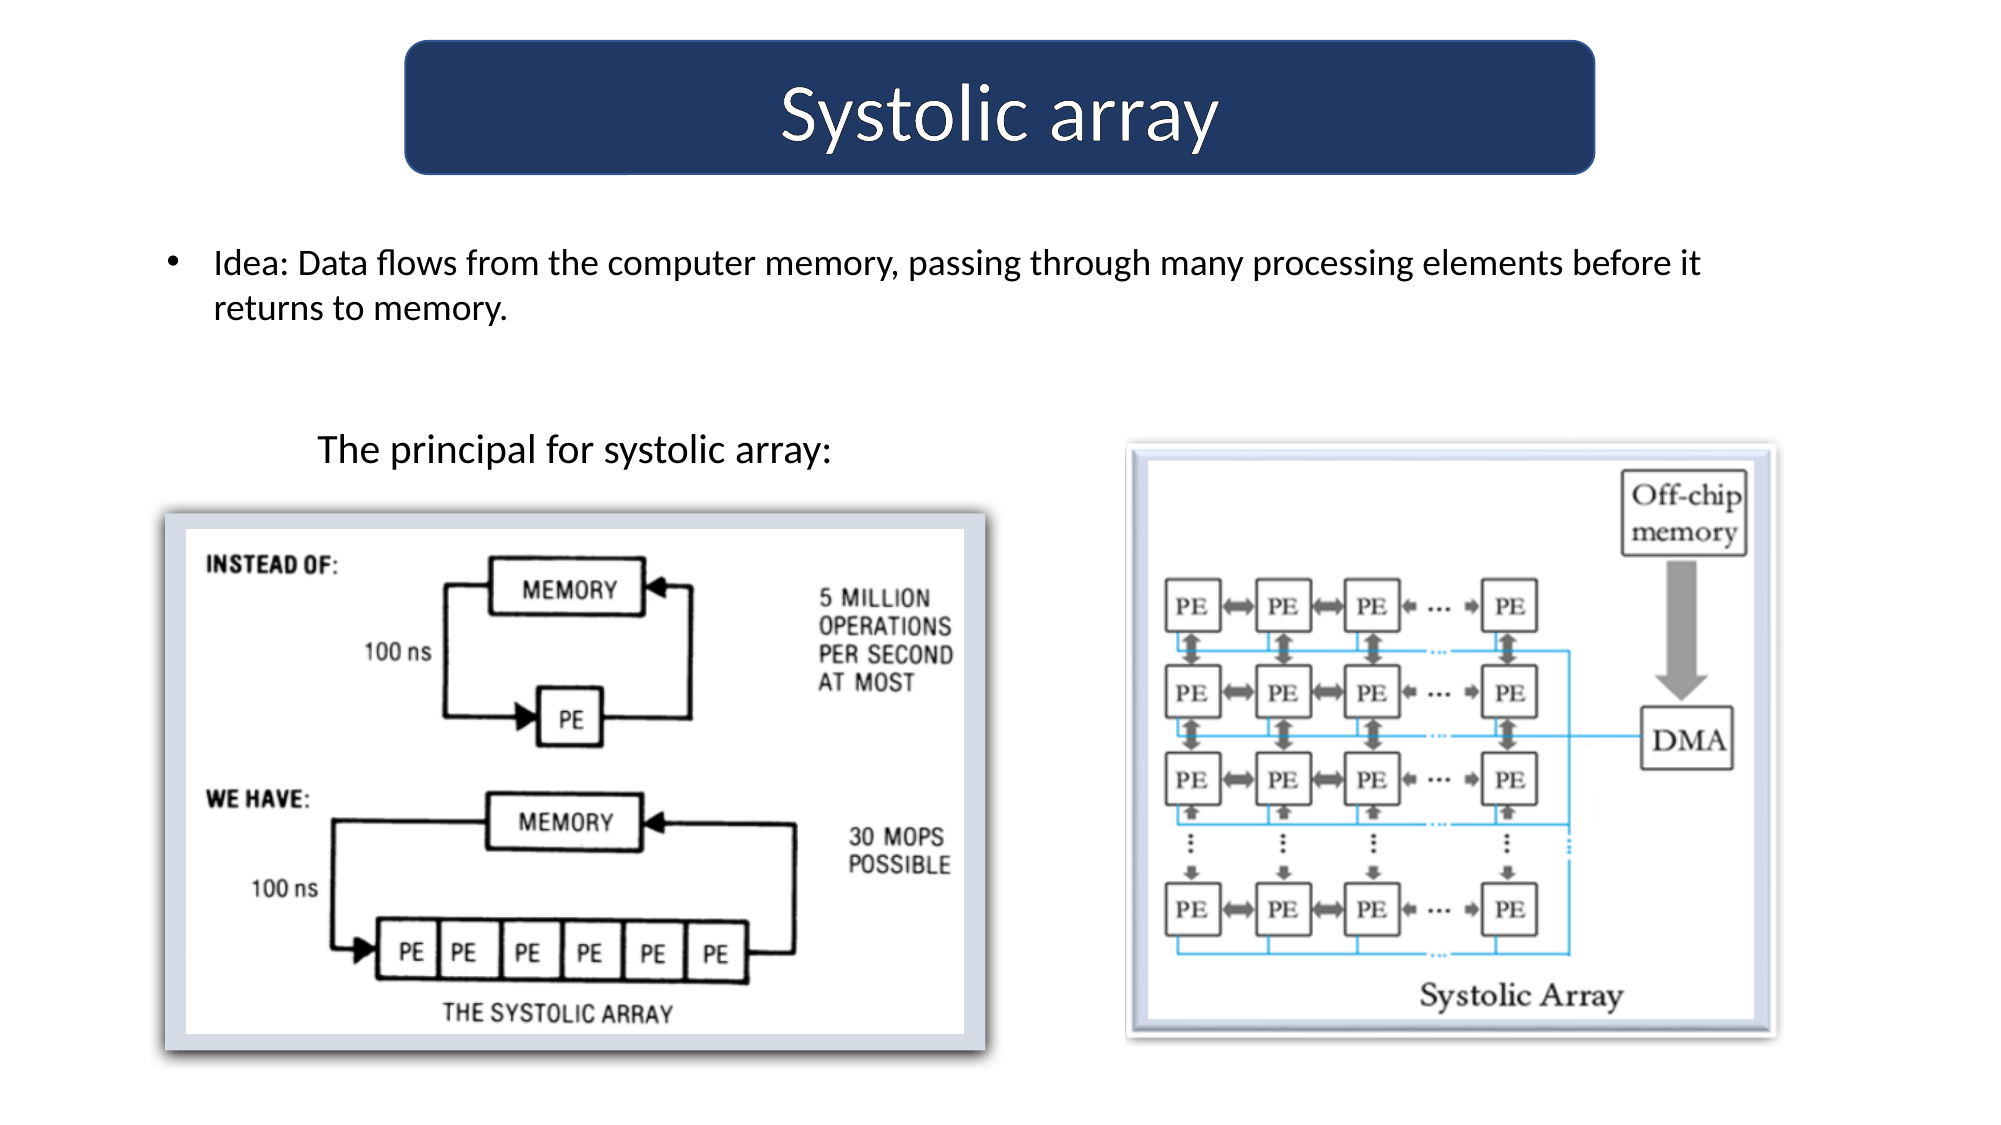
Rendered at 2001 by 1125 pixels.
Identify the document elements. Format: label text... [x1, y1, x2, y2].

picture [1125, 436, 1784, 1046]
text_box Idea: Data flows from the computer memory, passing through many processing elements before it returns to memory. [151, 230, 1784, 336]
text_box Systolic array [404, 39, 1596, 176]
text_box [165, 513, 986, 1051]
text_box The principal for systolic array: [216, 414, 934, 480]
